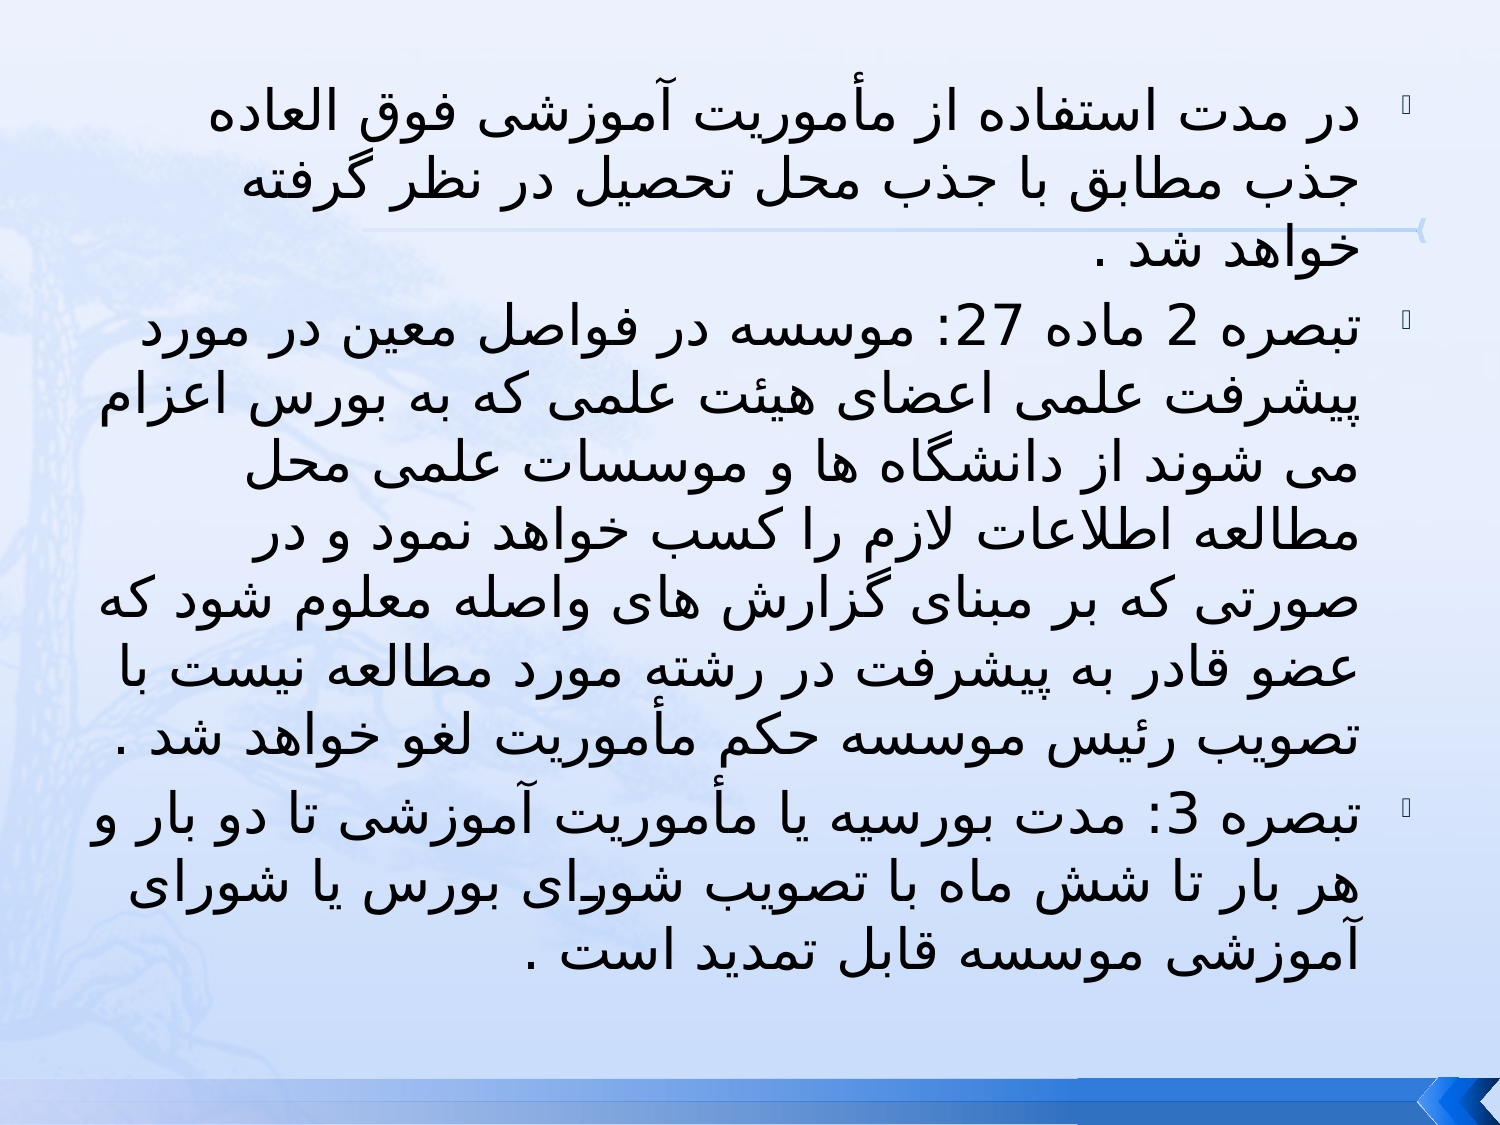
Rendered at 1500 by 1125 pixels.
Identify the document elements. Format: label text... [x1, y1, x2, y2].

list در مدت استفاده از مأموریت آموزشی فوق العاده جذب مطابق با جذب محل تحصیل در نظر گرفته خواهد شد . تبصره 2 ماده 27: موسسه در فواصل معین در مورد پیشرفت علمی اعضای هیئت علمی که به بورس اعزام می شوند از دانشگاه ها و موسسات علمی محل مطالعه اطلاعات لازم را کسب خواهد نمود و در صورتی که بر مبنای گزارش های واصله معلوم شود که عضو قادر به پیشرفت در رشته مورد مطالعه نیست با تصویب رئیس موسسه حکم مأموریت لغو خواهد شد . تبصره 3: مدت بورسیه یا مأموریت آموزشی تا دو بار و هر بار تا شش ماه با تصویب شورای بورس یا شورای آموزشی موسسه قابل تمدید است . [75, 66, 1425, 1005]
